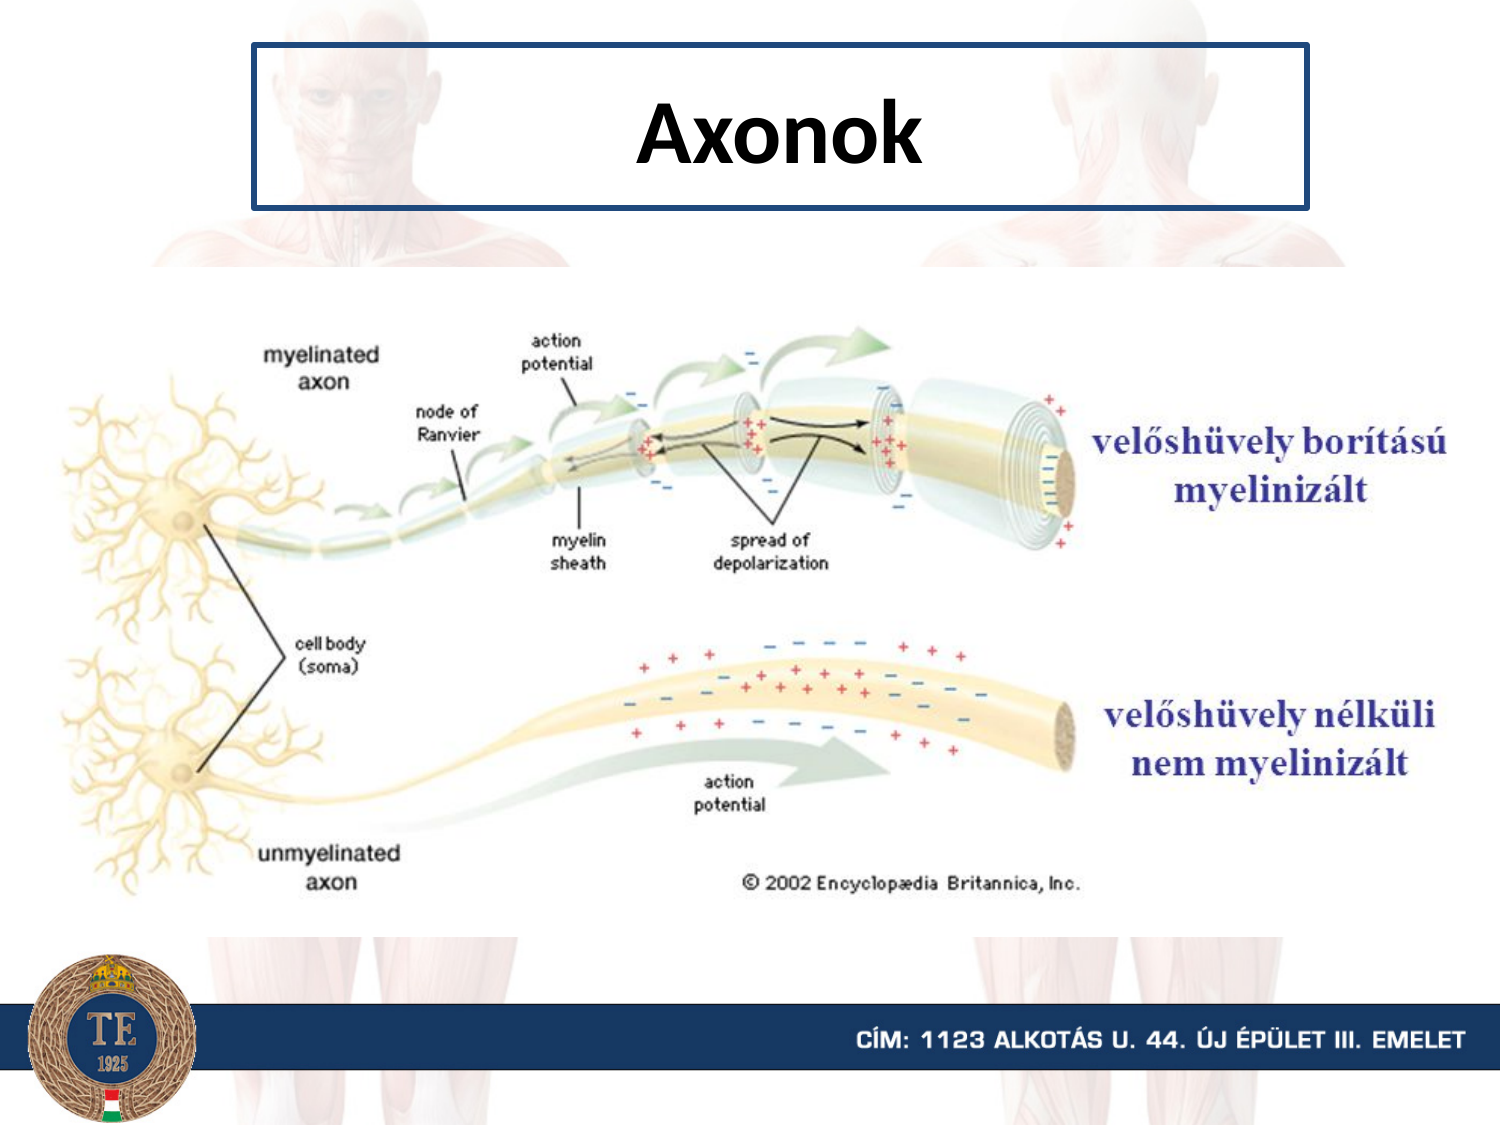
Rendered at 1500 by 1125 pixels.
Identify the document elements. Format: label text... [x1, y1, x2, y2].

title Axonok [252, 43, 1309, 210]
picture [0, 0, 1500, 1125]
